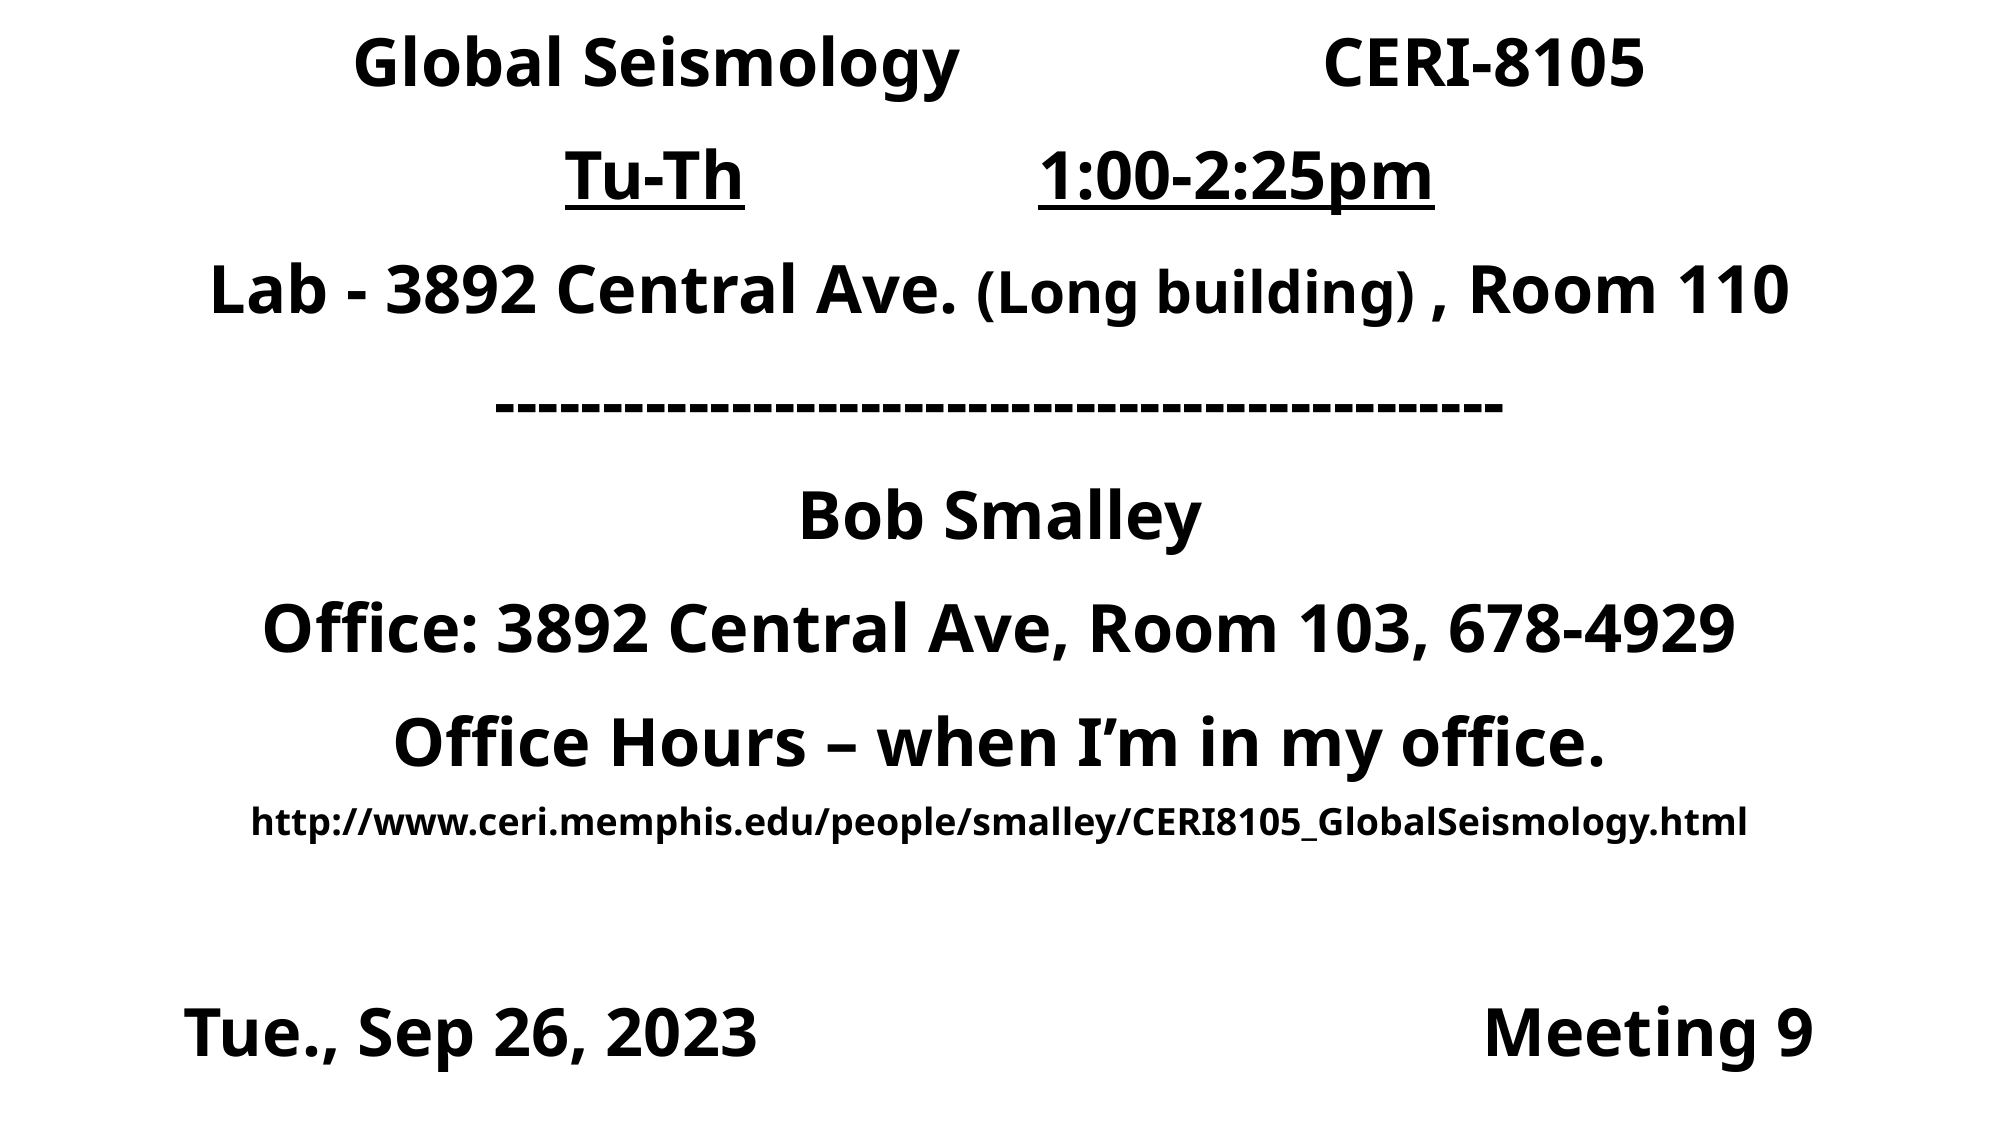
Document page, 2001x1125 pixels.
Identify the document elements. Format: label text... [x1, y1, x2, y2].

text_box Global Seismology CERI-8105 Tu-Th 1:00-2:25pm Lab - 3892 Central Ave. (Long building) , Room 110 ----------------------------------------------- Bob Smalley Office: 3892 Central Ave, Room 103, 678-4929 Office Hours – when I’m in my office. http://www.ceri.memphis.edu/people/smalley/CERI8105_GlobalSeismology.html Tue., Sep 26, 2023 Meeting 9 [0, 12, 2000, 1078]
